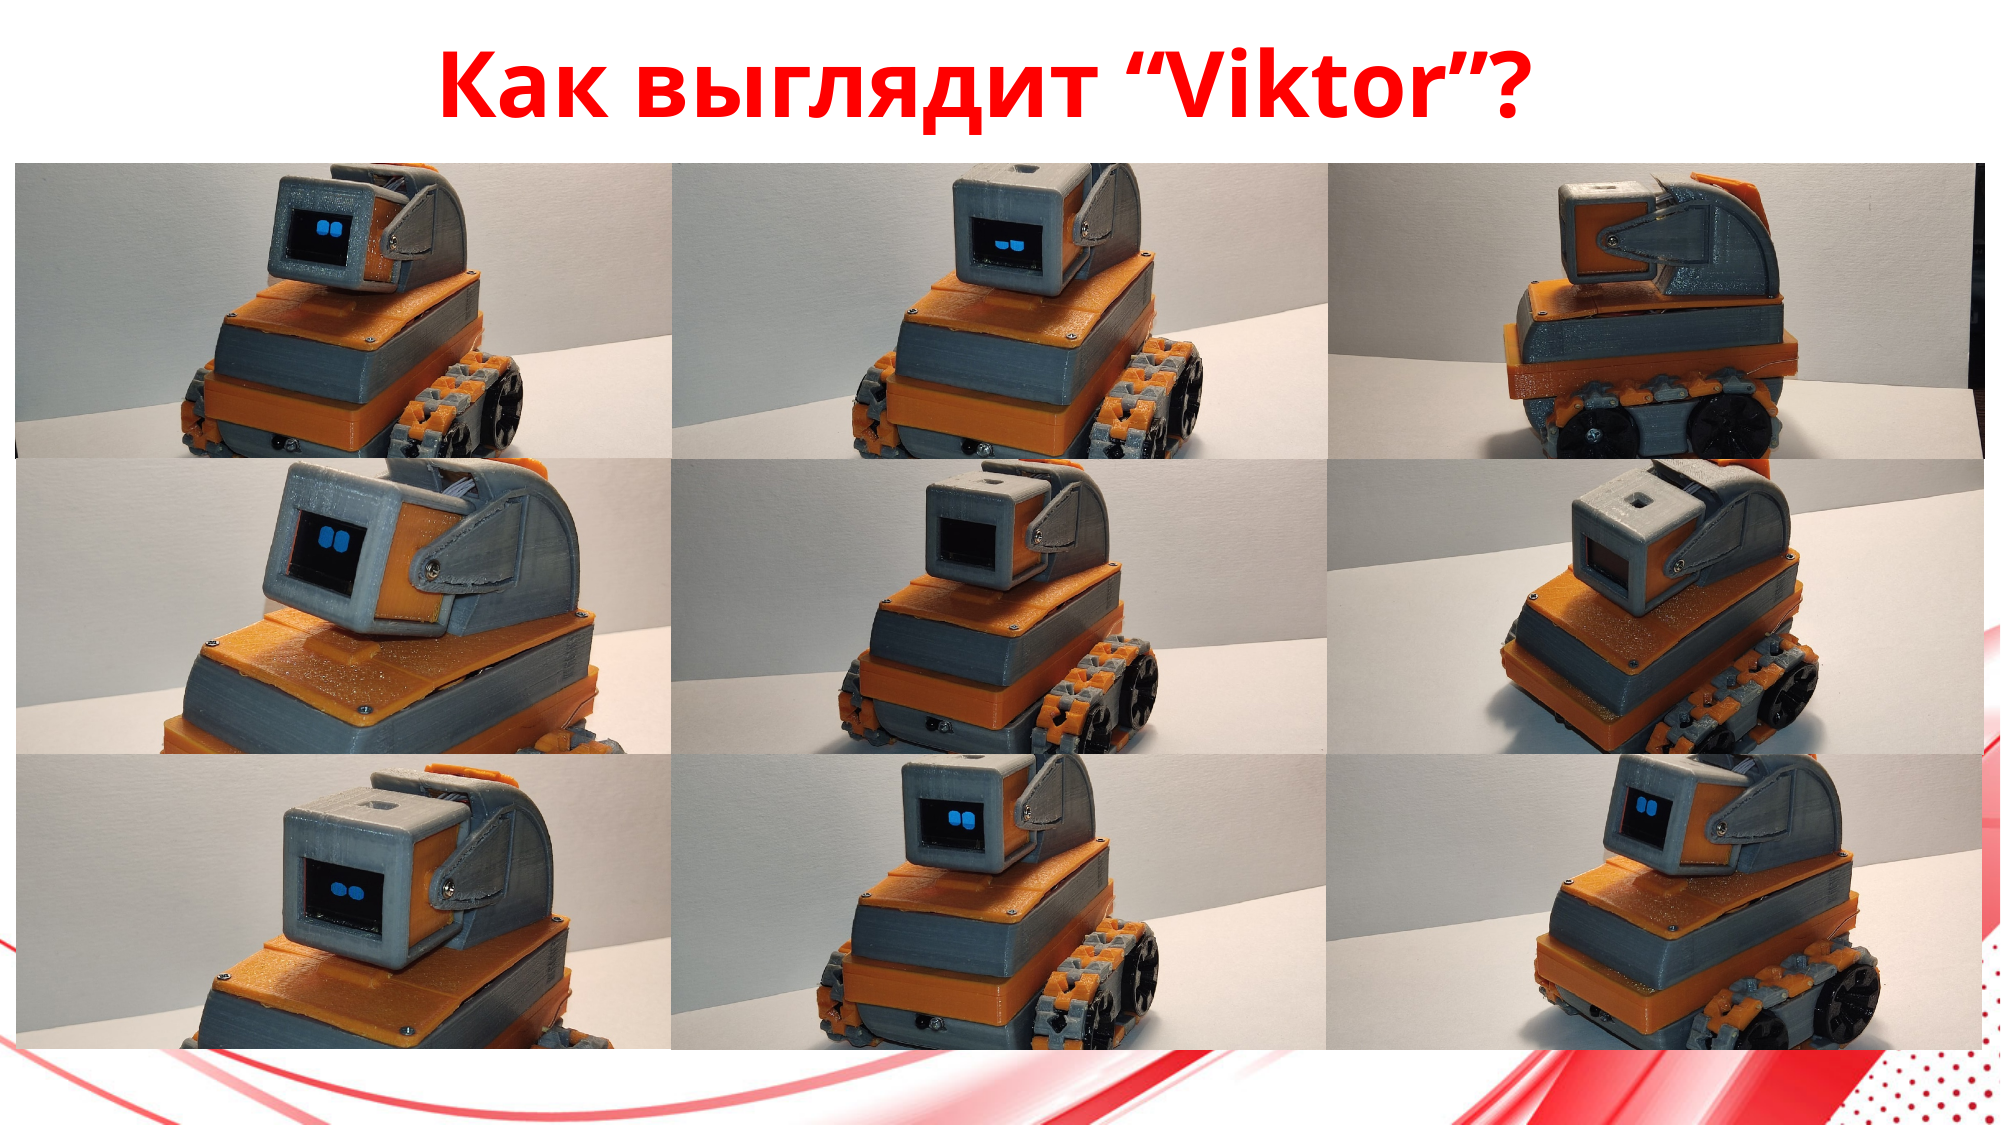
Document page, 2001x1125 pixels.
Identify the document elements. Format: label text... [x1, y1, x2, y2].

title Как выглядит “Viktor”? [75, 0, 1894, 163]
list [15, 163, 672, 460]
picture [0, 0, 2001, 1125]
